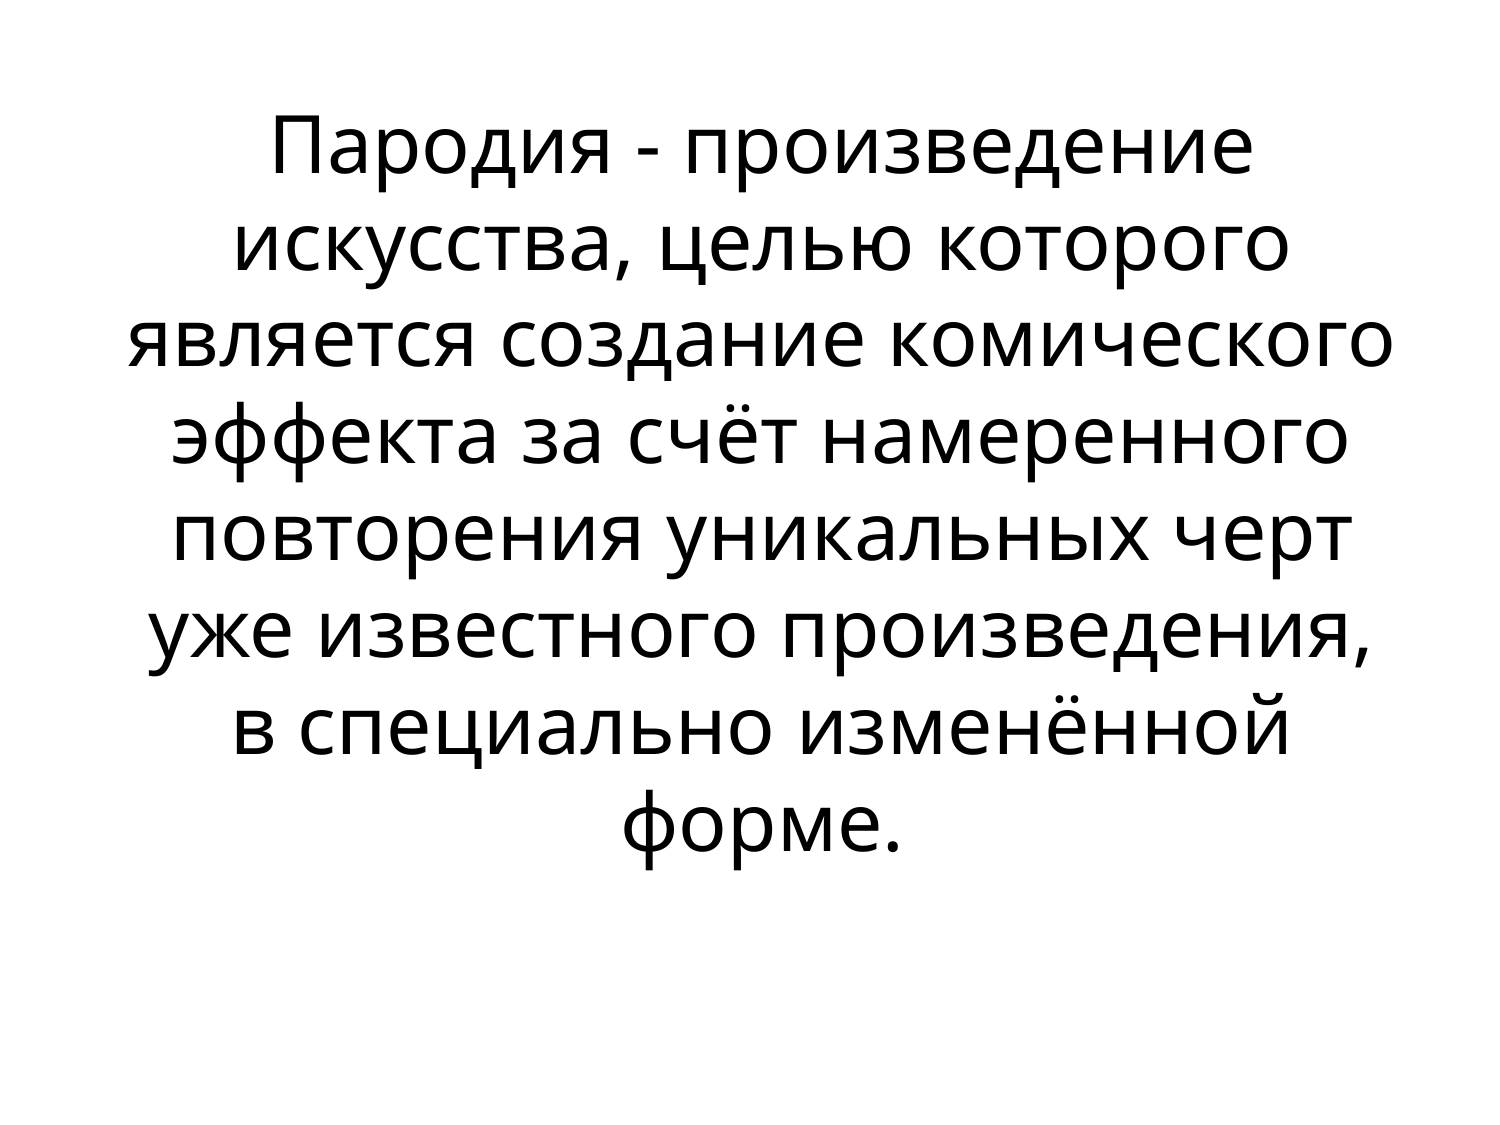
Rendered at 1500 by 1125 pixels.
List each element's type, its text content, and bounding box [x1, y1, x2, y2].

title Пародия - произведение искусства, целью которого является создание комического эффекта за счёт намеренного повторения уникальных черт уже известного произведения, в специально изменённой форме. [100, 45, 1425, 1012]
